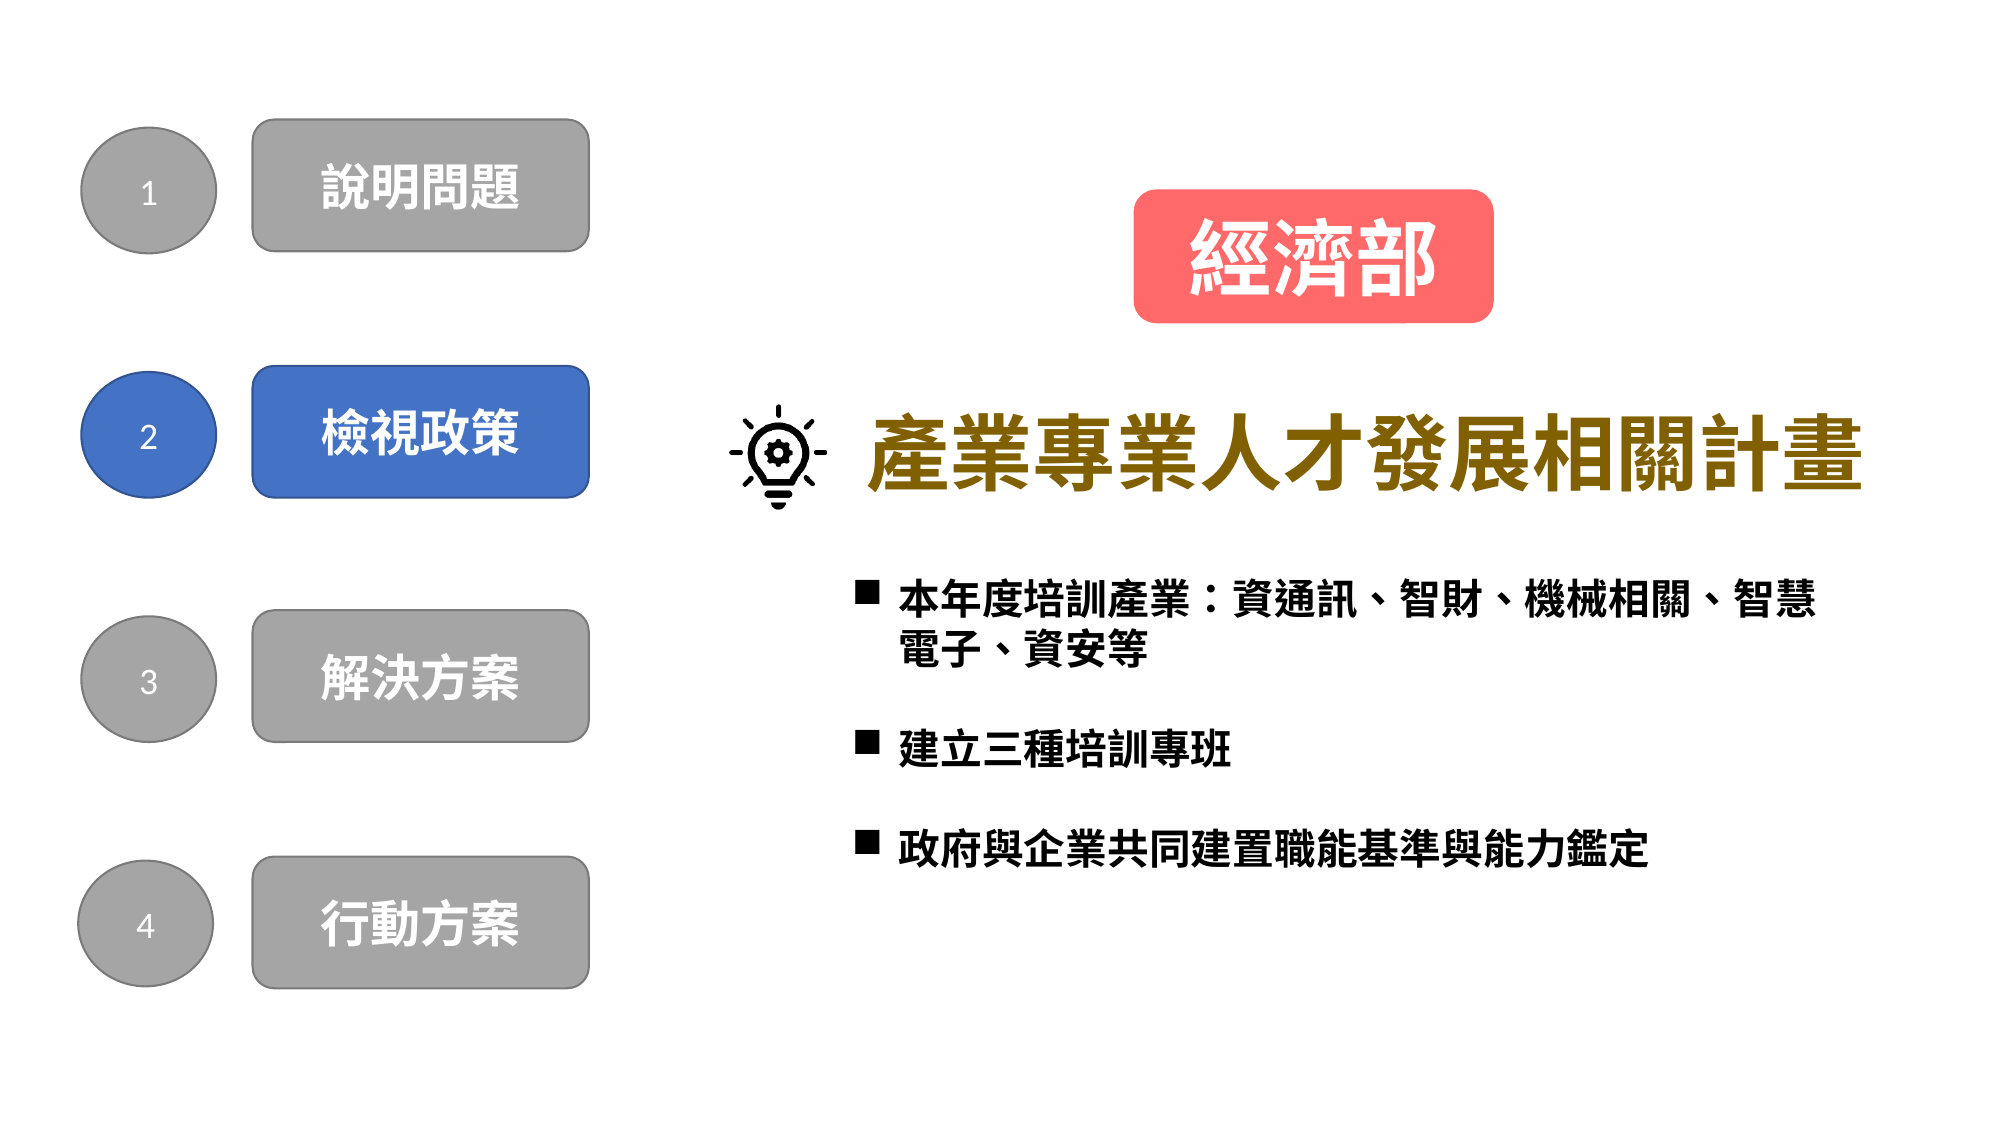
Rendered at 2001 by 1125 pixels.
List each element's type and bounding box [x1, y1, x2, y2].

text_box [720, 190, 1893, 884]
text_box [78, 119, 589, 989]
